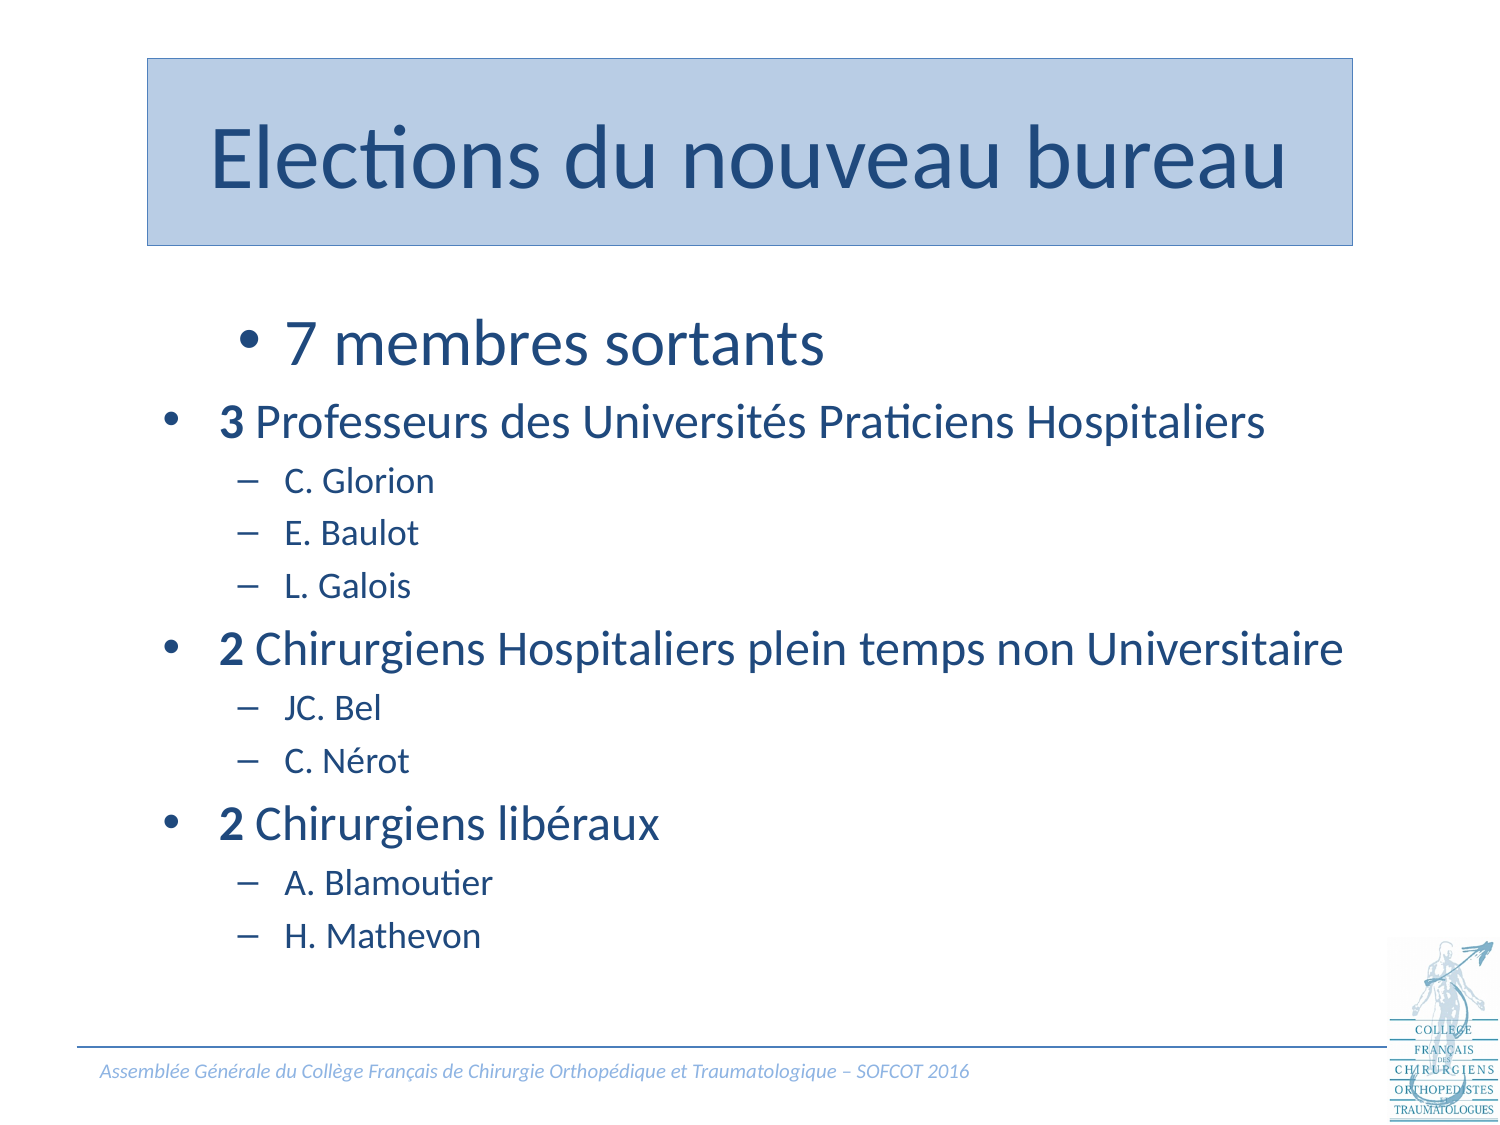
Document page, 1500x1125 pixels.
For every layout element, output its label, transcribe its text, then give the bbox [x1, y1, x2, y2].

list 7 membres sortants 3 Professeurs des Universités Praticiens Hospitaliers C. Glorion E. Baulot L. Galois 2 Chirurgiens Hospitaliers plein temps non Universitaire JC. Bel C. Nérot 2 Chirurgiens libéraux A. Blamoutier H. Mathevon [147, 290, 1412, 1035]
title Elections du nouveau bureau [147, 58, 1353, 246]
picture [1387, 937, 1500, 1124]
